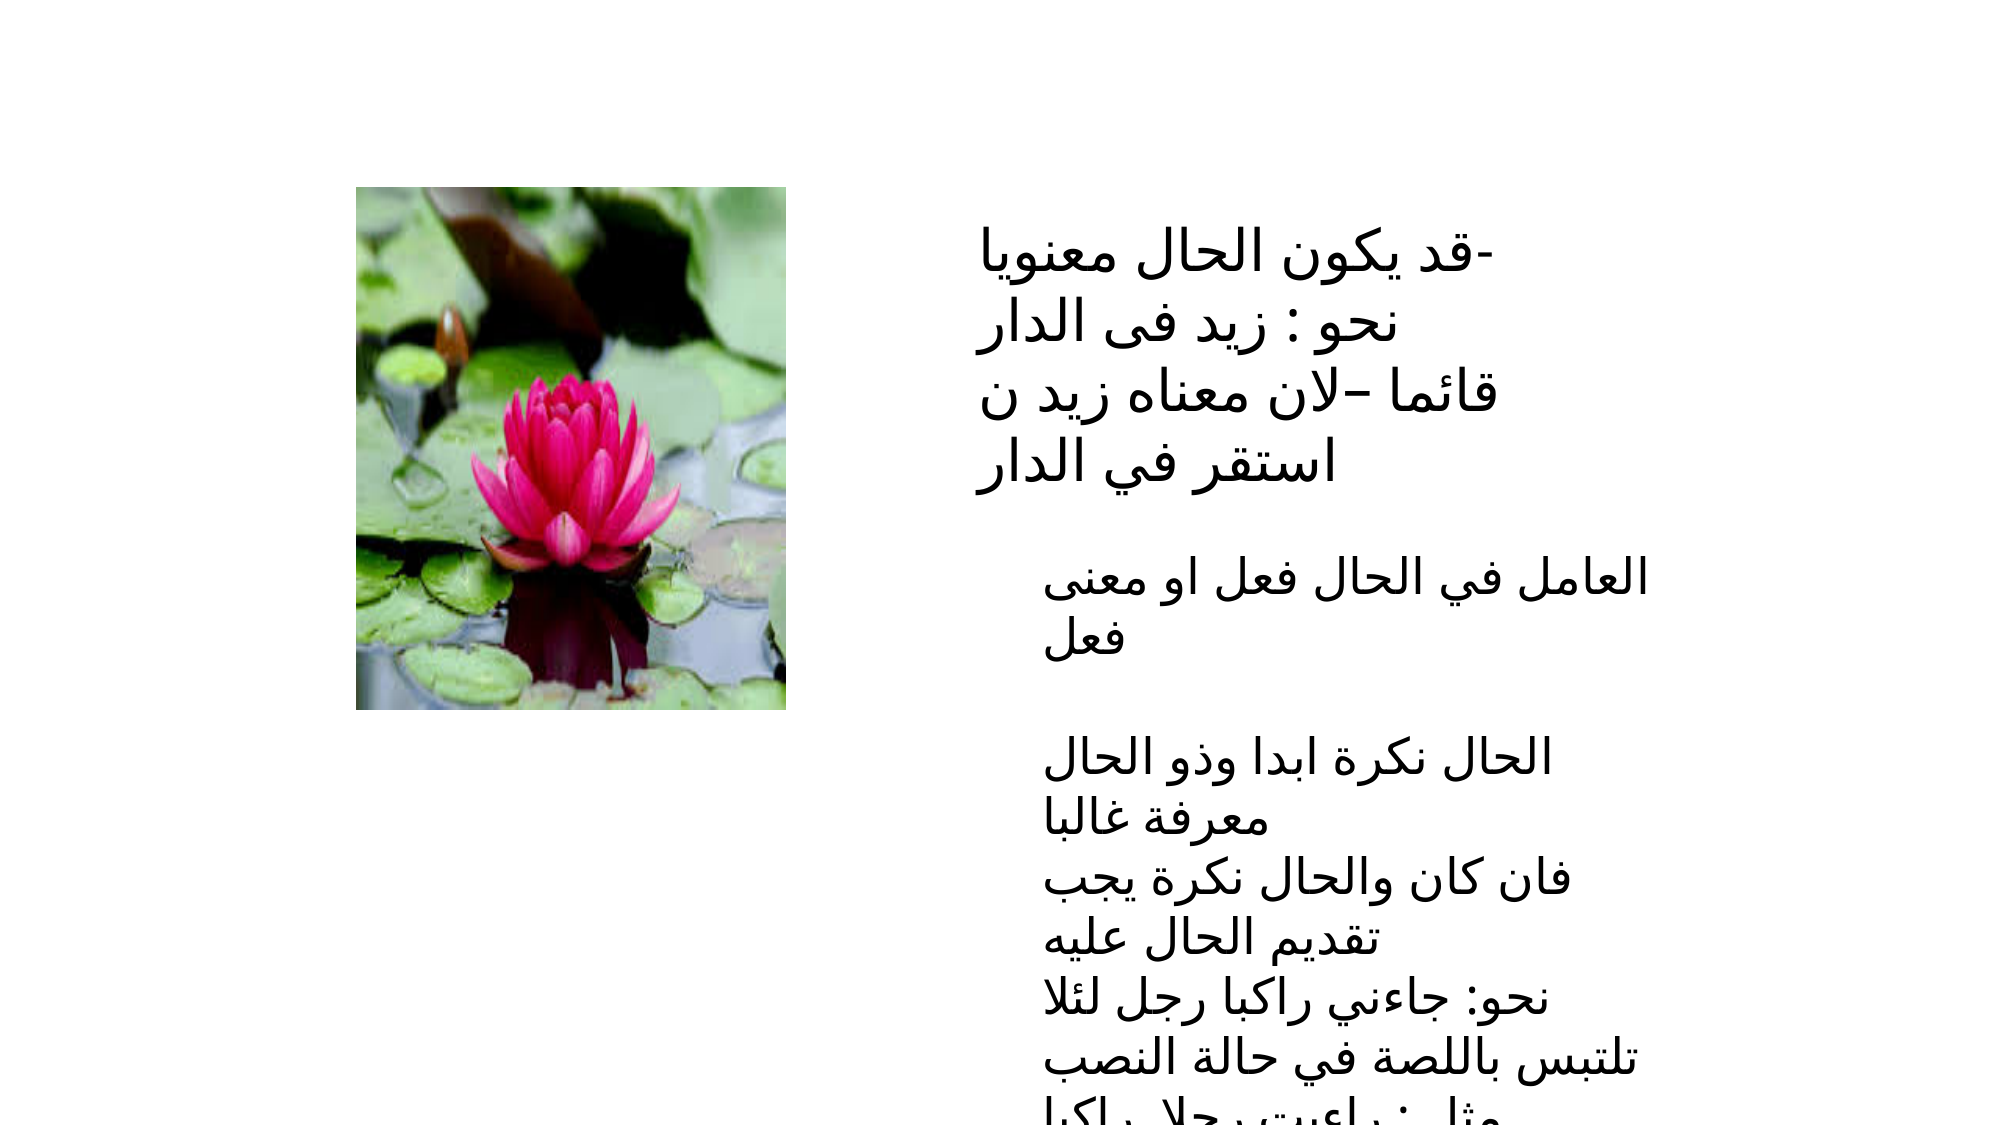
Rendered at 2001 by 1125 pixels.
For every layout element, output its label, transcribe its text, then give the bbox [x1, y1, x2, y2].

text_box قد يكون الحال معنويا- نحو : زيد فى الدار قائما –لان معناه زيد ن استقر في الدار [963, 205, 1543, 501]
text_box العامل في الحال فعل او معنى فعل الحال نكرة ابدا وذو الحال معرفة غالبا فان كان والحال نكرة يجب تقديم الحال عليه نحو: جاءني راكبا رجل لئلا تلتبس باللصة في حالة النصب مثل : راءيت رجلا راكبا [1027, 536, 1682, 1125]
picture [356, 187, 786, 710]
